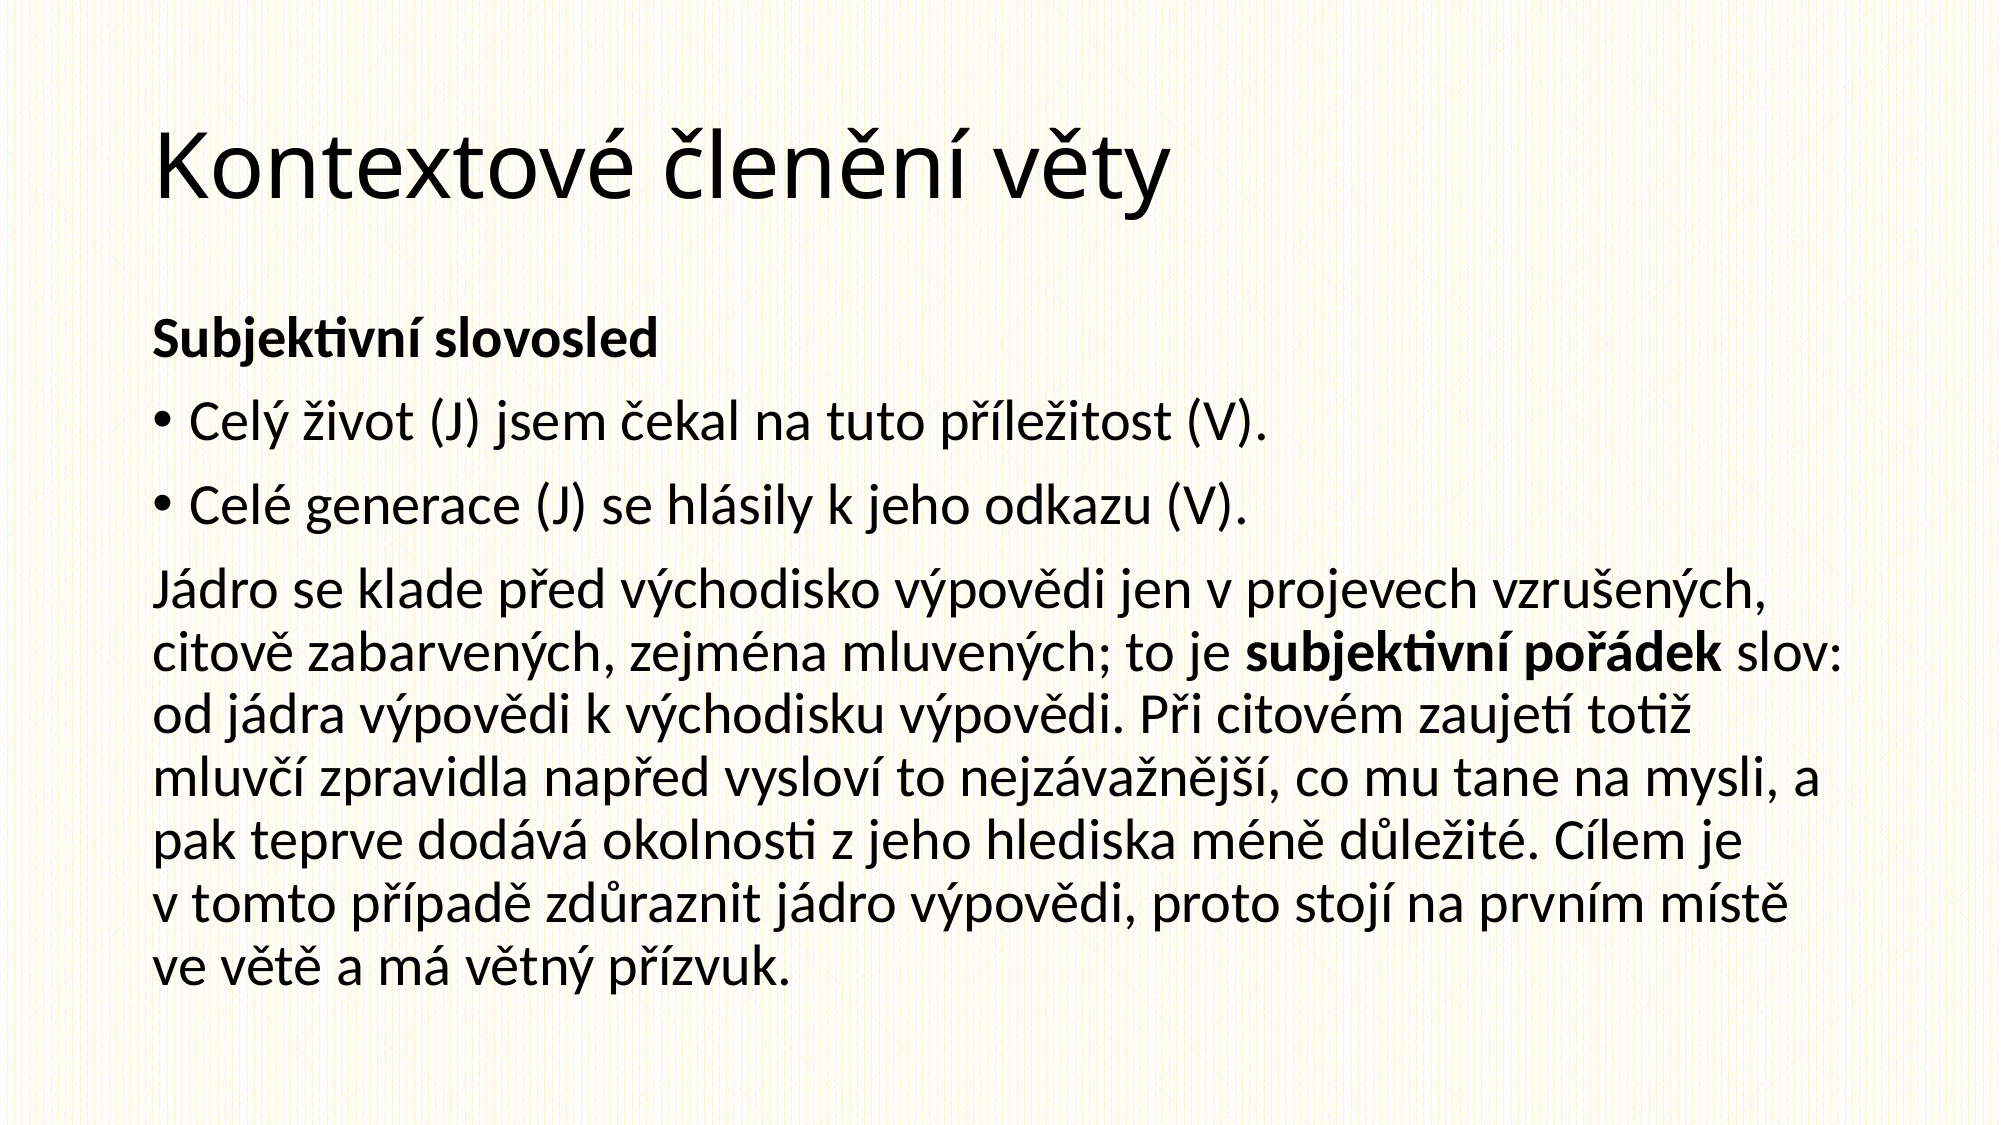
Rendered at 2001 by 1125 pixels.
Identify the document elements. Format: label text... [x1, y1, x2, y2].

title Kontextové členění věty [137, 59, 1863, 278]
list Subjektivní slovosled Celý život (J) jsem čekal na tuto příležitost (V). Celé generace (J) se hlásily k jeho odkazu (V). Jádro se klade před východisko výpovědi jen v projevech vzrušených, citově zabarvených, zejména mluvených; to je subjektivní pořádek slov: od jádra výpovědi k východisku výpovědi. Při citovém zaujetí totiž mluvčí zpravidla napřed vysloví to nejzávažnější, co mu tane na mysli, a pak teprve dodává okolnosti z jeho hlediska méně důležité. Cílem je v tomto případě zdůraznit jádro výpovědi, proto stojí na prvním místě ve větě a má větný přízvuk. [137, 299, 1863, 1014]
